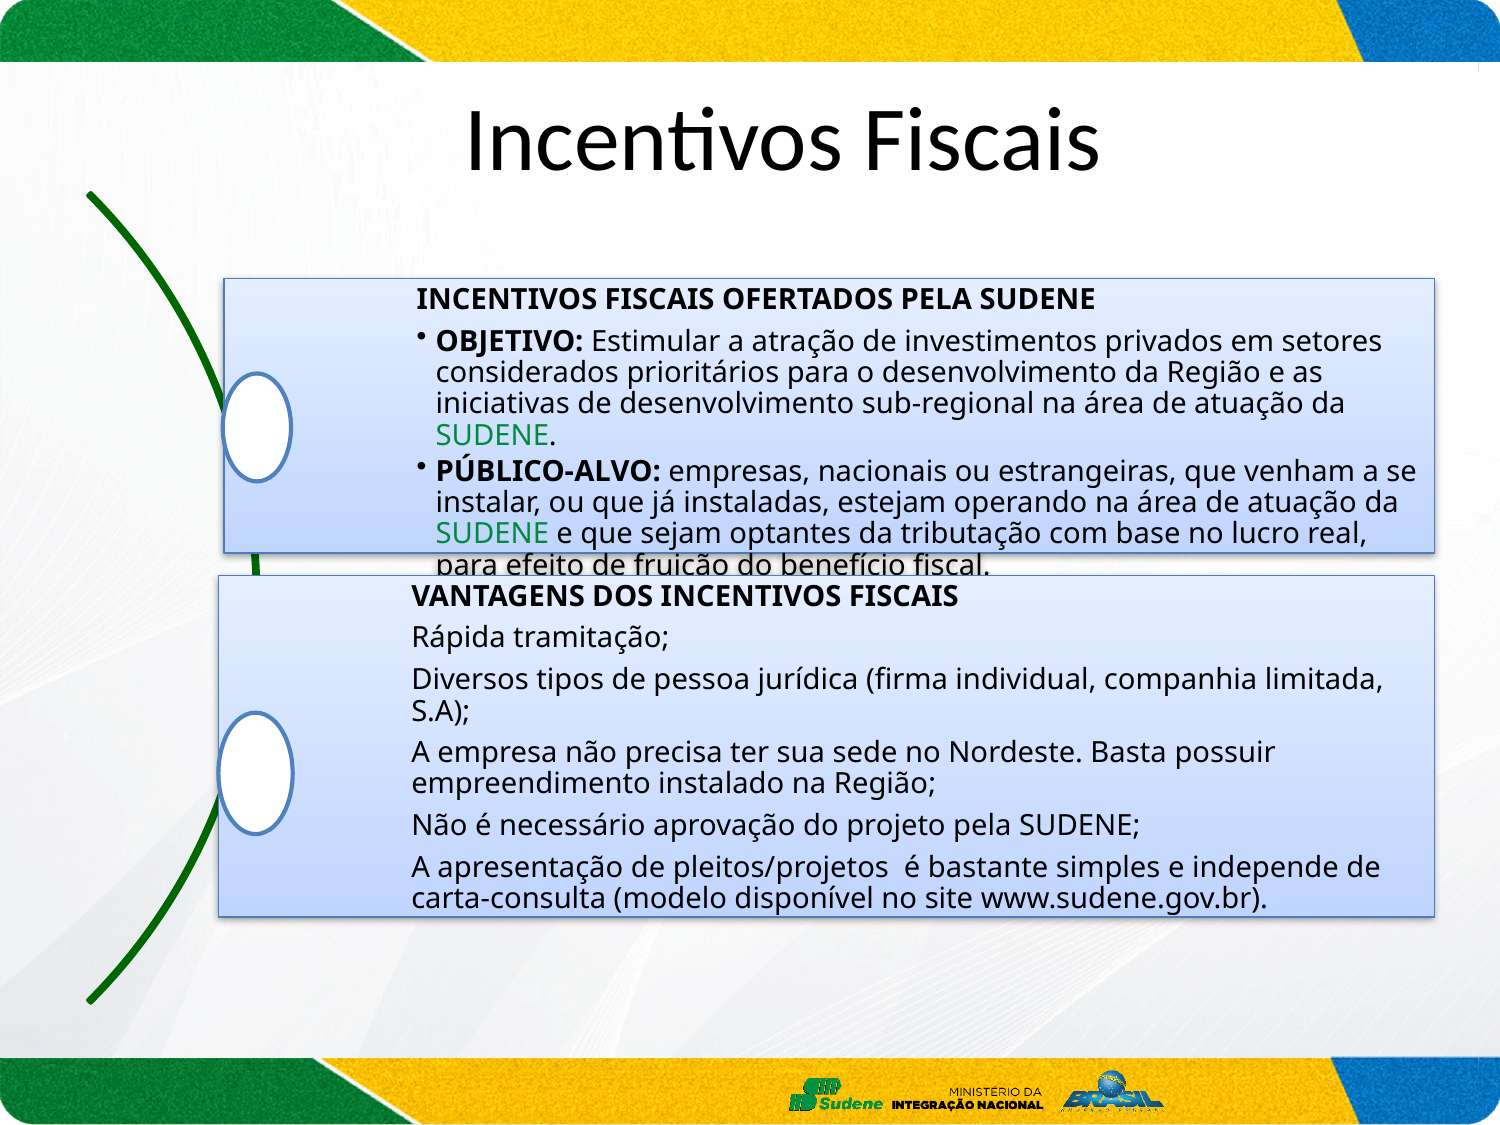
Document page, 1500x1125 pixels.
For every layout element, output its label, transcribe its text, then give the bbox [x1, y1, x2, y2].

picture [0, 0, 1500, 1125]
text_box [76, 172, 1449, 1024]
title Incentivos Fiscais [75, 44, 1493, 222]
